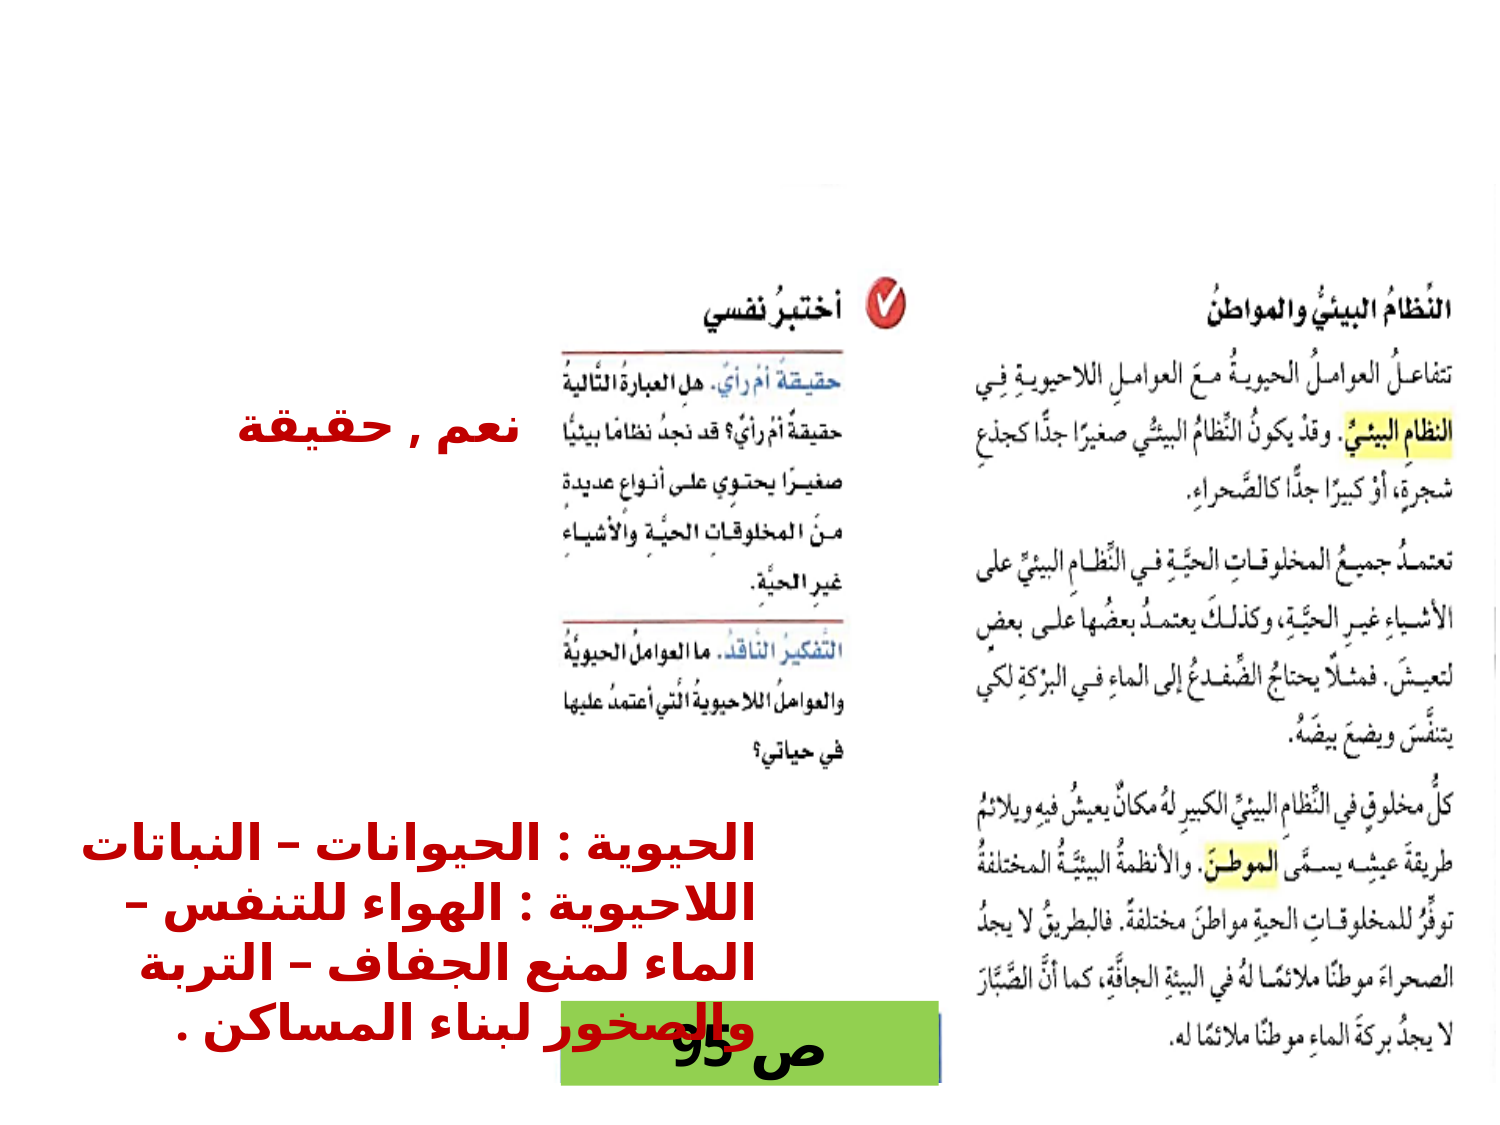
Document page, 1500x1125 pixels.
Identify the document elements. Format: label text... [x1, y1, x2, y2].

picture [501, 184, 1496, 1083]
text_box نعم , حقيقة [159, 385, 496, 460]
text_box الحيوية : الحيوانات – النباتات اللاحيوية : الهواء للتنفس – الماء لمنع الجفاف – التربة والصخور لبناء المساكن . [0, 802, 496, 1058]
